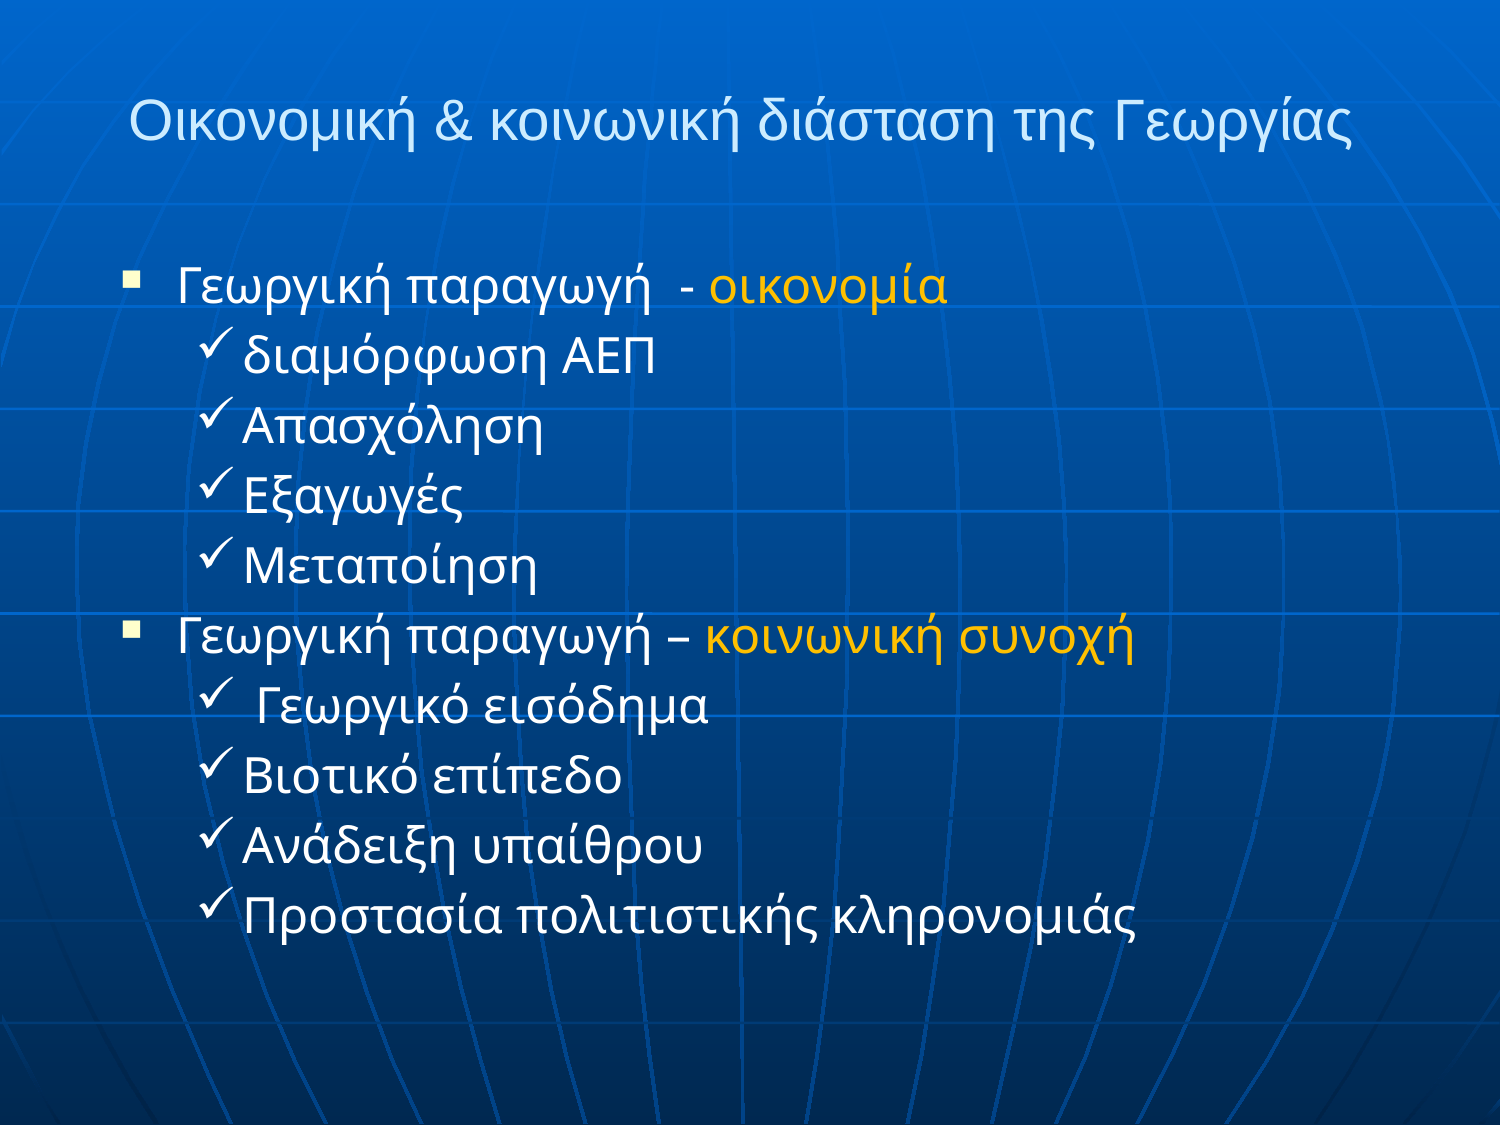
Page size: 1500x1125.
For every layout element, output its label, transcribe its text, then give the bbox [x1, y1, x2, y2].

title Οικονομική & κοινωνική διάσταση της Γεωργίας [74, 45, 1426, 188]
list Γεωργική παραγωγή - οικονομία διαμόρφωση ΑΕΠ Απασχόληση Εξαγωγές Μεταποίηση Γεωργική παραγωγή – κοινωνική συνοχή Γεωργικό εισόδημα Βιοτικό επίπεδο Ανάδειξη υπαίθρου Προστασία πολιτιστικής κληρονομιάς [105, 245, 1456, 989]
